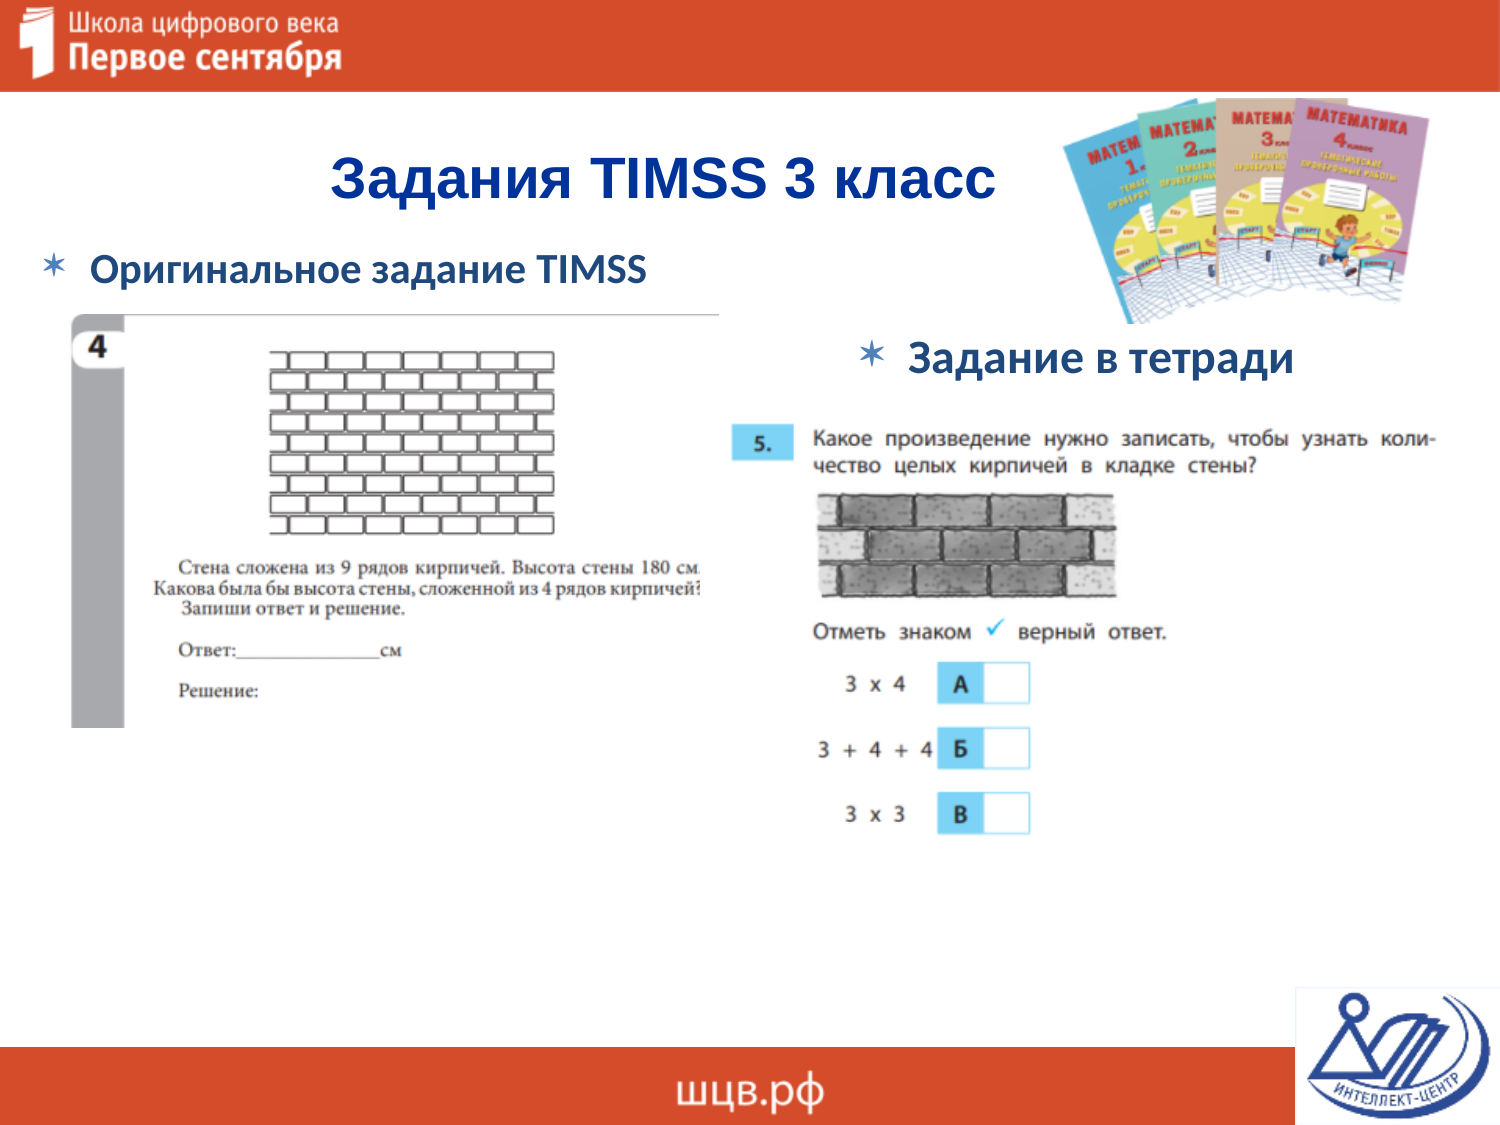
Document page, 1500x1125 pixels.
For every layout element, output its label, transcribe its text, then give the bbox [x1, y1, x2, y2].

title Задания TIMSS 3 класс [280, 121, 1041, 230]
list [56, 313, 719, 729]
picture [700, 398, 1470, 858]
picture [0, 0, 1500, 92]
picture [1046, 98, 1435, 324]
text_box Задание в тетради [763, 318, 1398, 392]
text_box Оригинальное задание TIMSS [28, 232, 664, 306]
picture [0, 987, 1500, 1125]
